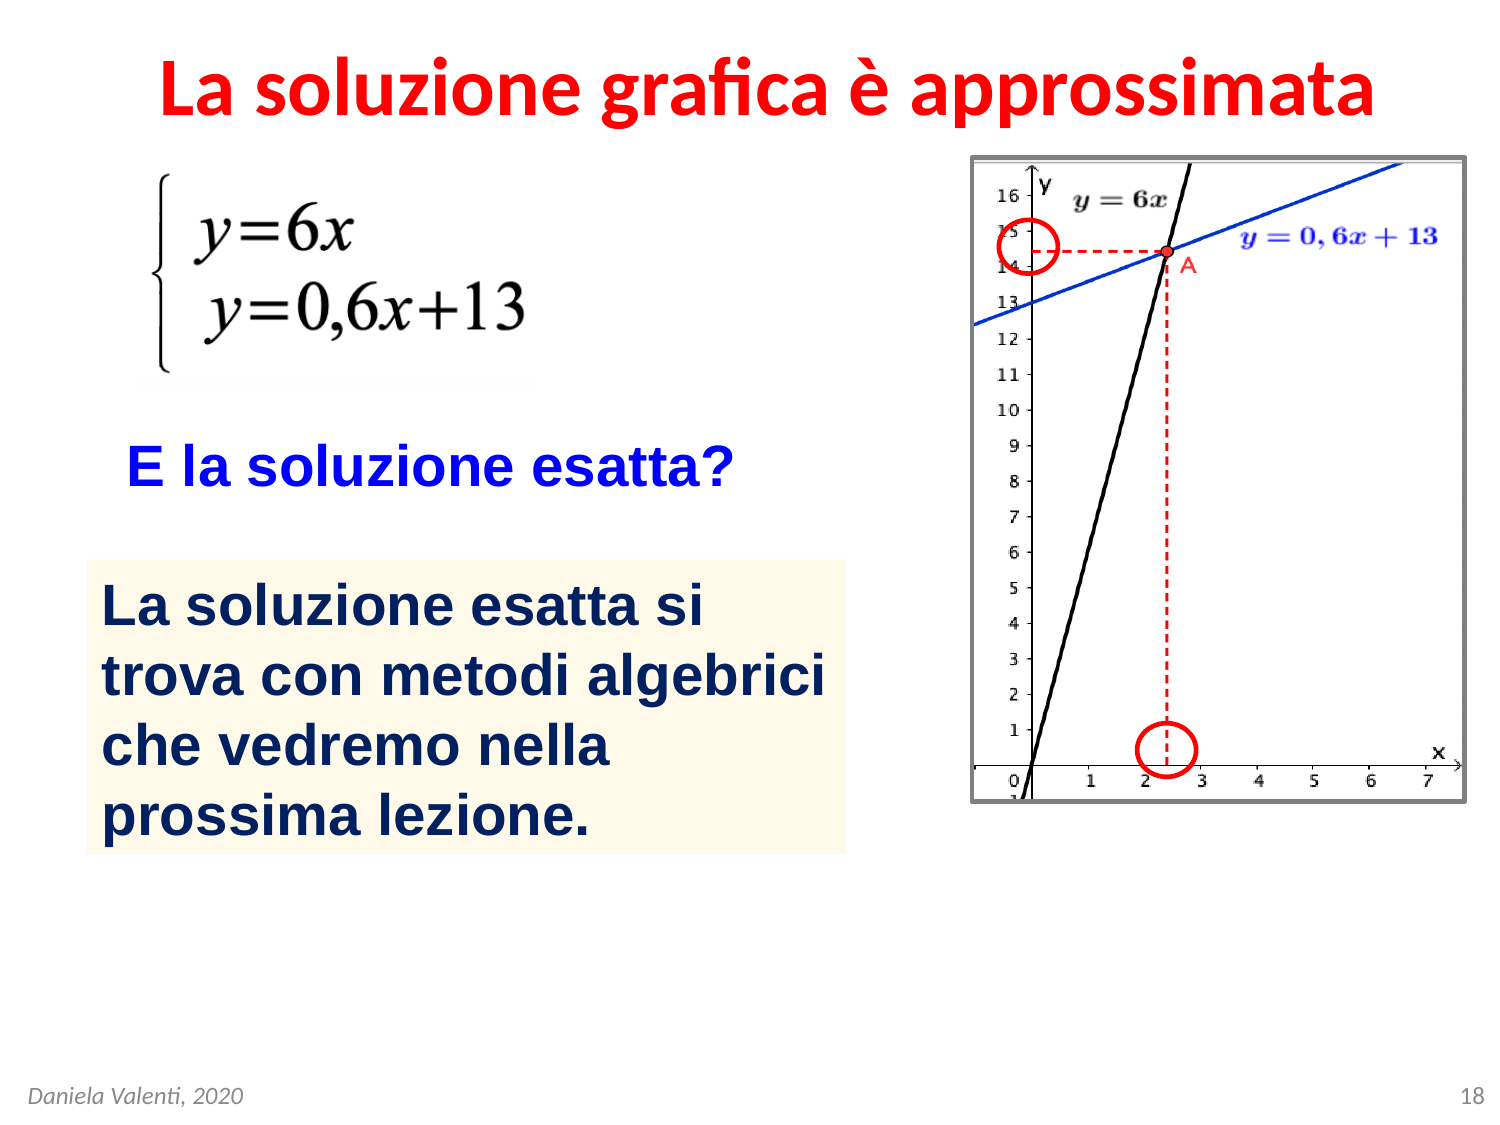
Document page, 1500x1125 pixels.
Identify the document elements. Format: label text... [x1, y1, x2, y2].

title La soluzione grafica è approssimata [75, 24, 1463, 150]
text_box La soluzione esatta si trova con metodi algebrici che vedremo nella prossima lezione. [87, 559, 846, 855]
footer Daniela Valenti, 2020 [0, 1065, 374, 1125]
text_box E la soluzione esatta? [112, 420, 821, 506]
picture [135, 159, 536, 388]
picture [974, 159, 1463, 800]
slide_number 18 [1149, 1065, 1500, 1125]
